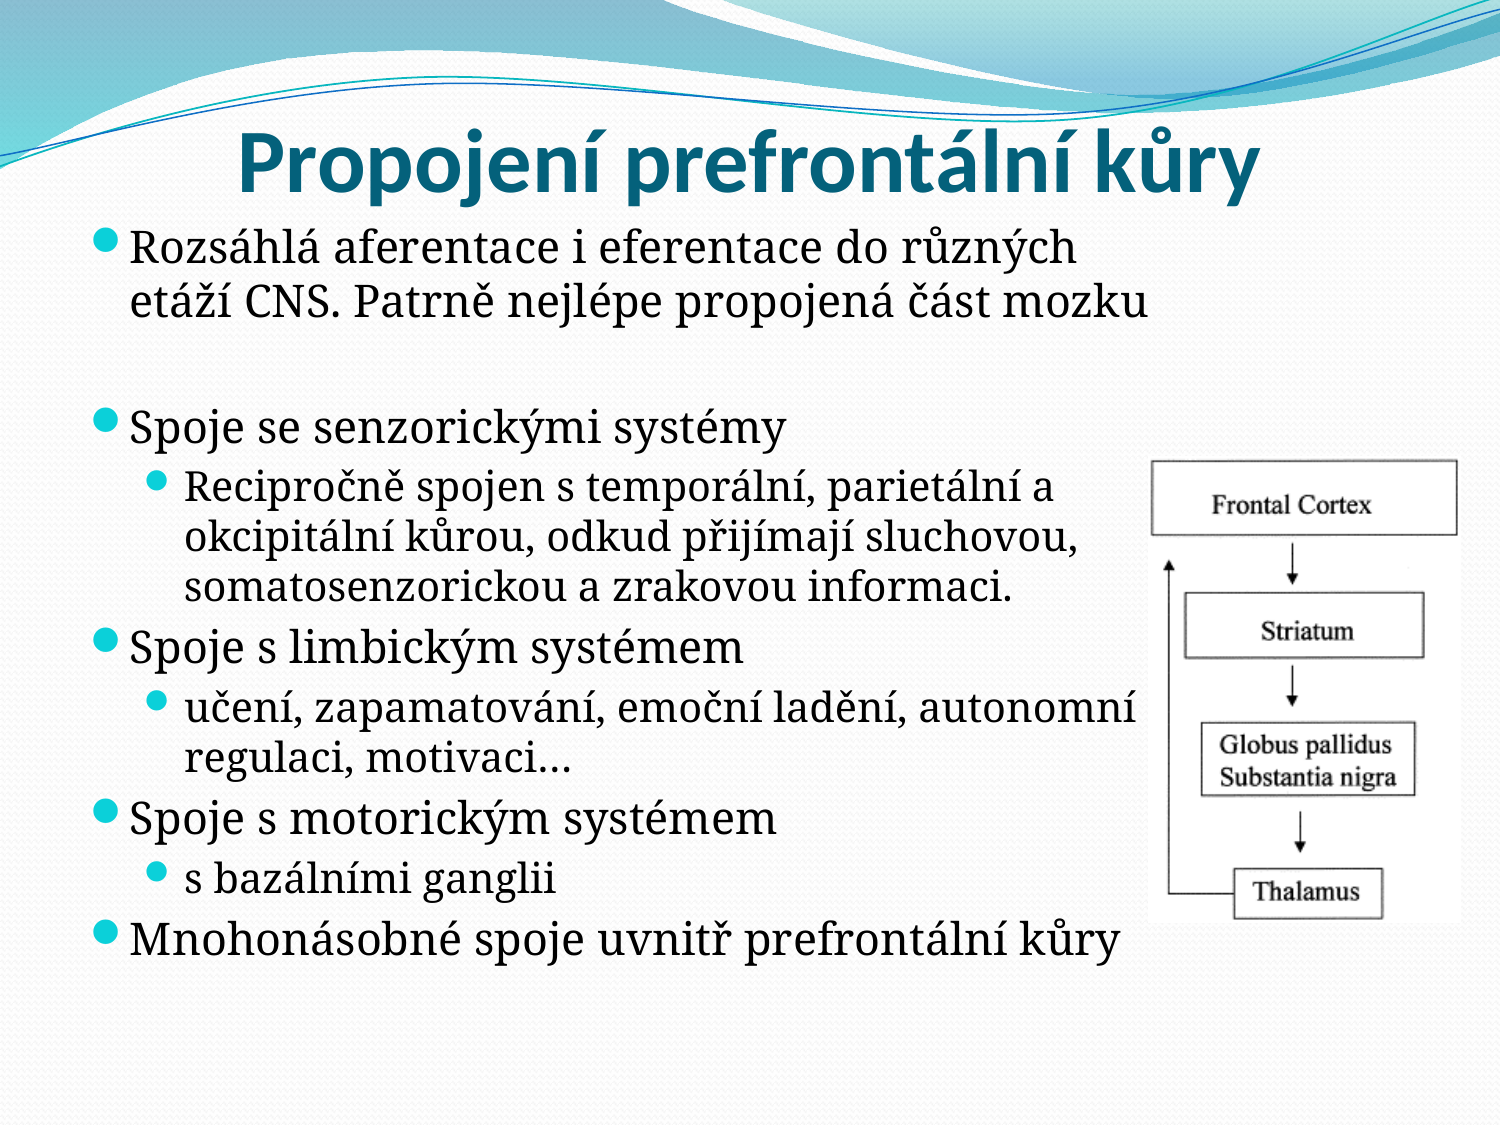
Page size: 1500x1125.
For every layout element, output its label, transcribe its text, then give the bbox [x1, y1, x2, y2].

title Propojení prefrontální kůry [75, 93, 1425, 211]
list Rozsáhlá aferentace i eferentace do různých etáží CNS. Patrně nejlépe propojená část mozku Spoje se senzorickými systémy Recipročně spojen s temporální, parietální a okcipitální kůrou, odkud přijímají sluchovou, somatosenzorickou a zrakovou informaci. Spoje s limbickým systémem učení, zapamatování, emoční ladění, autonomní regulaci, motivaci… Spoje s motorickým systémem s bazálními ganglii Mnohonásobné spoje uvnitř prefrontální kůry [75, 210, 1172, 1020]
picture [1148, 456, 1462, 923]
